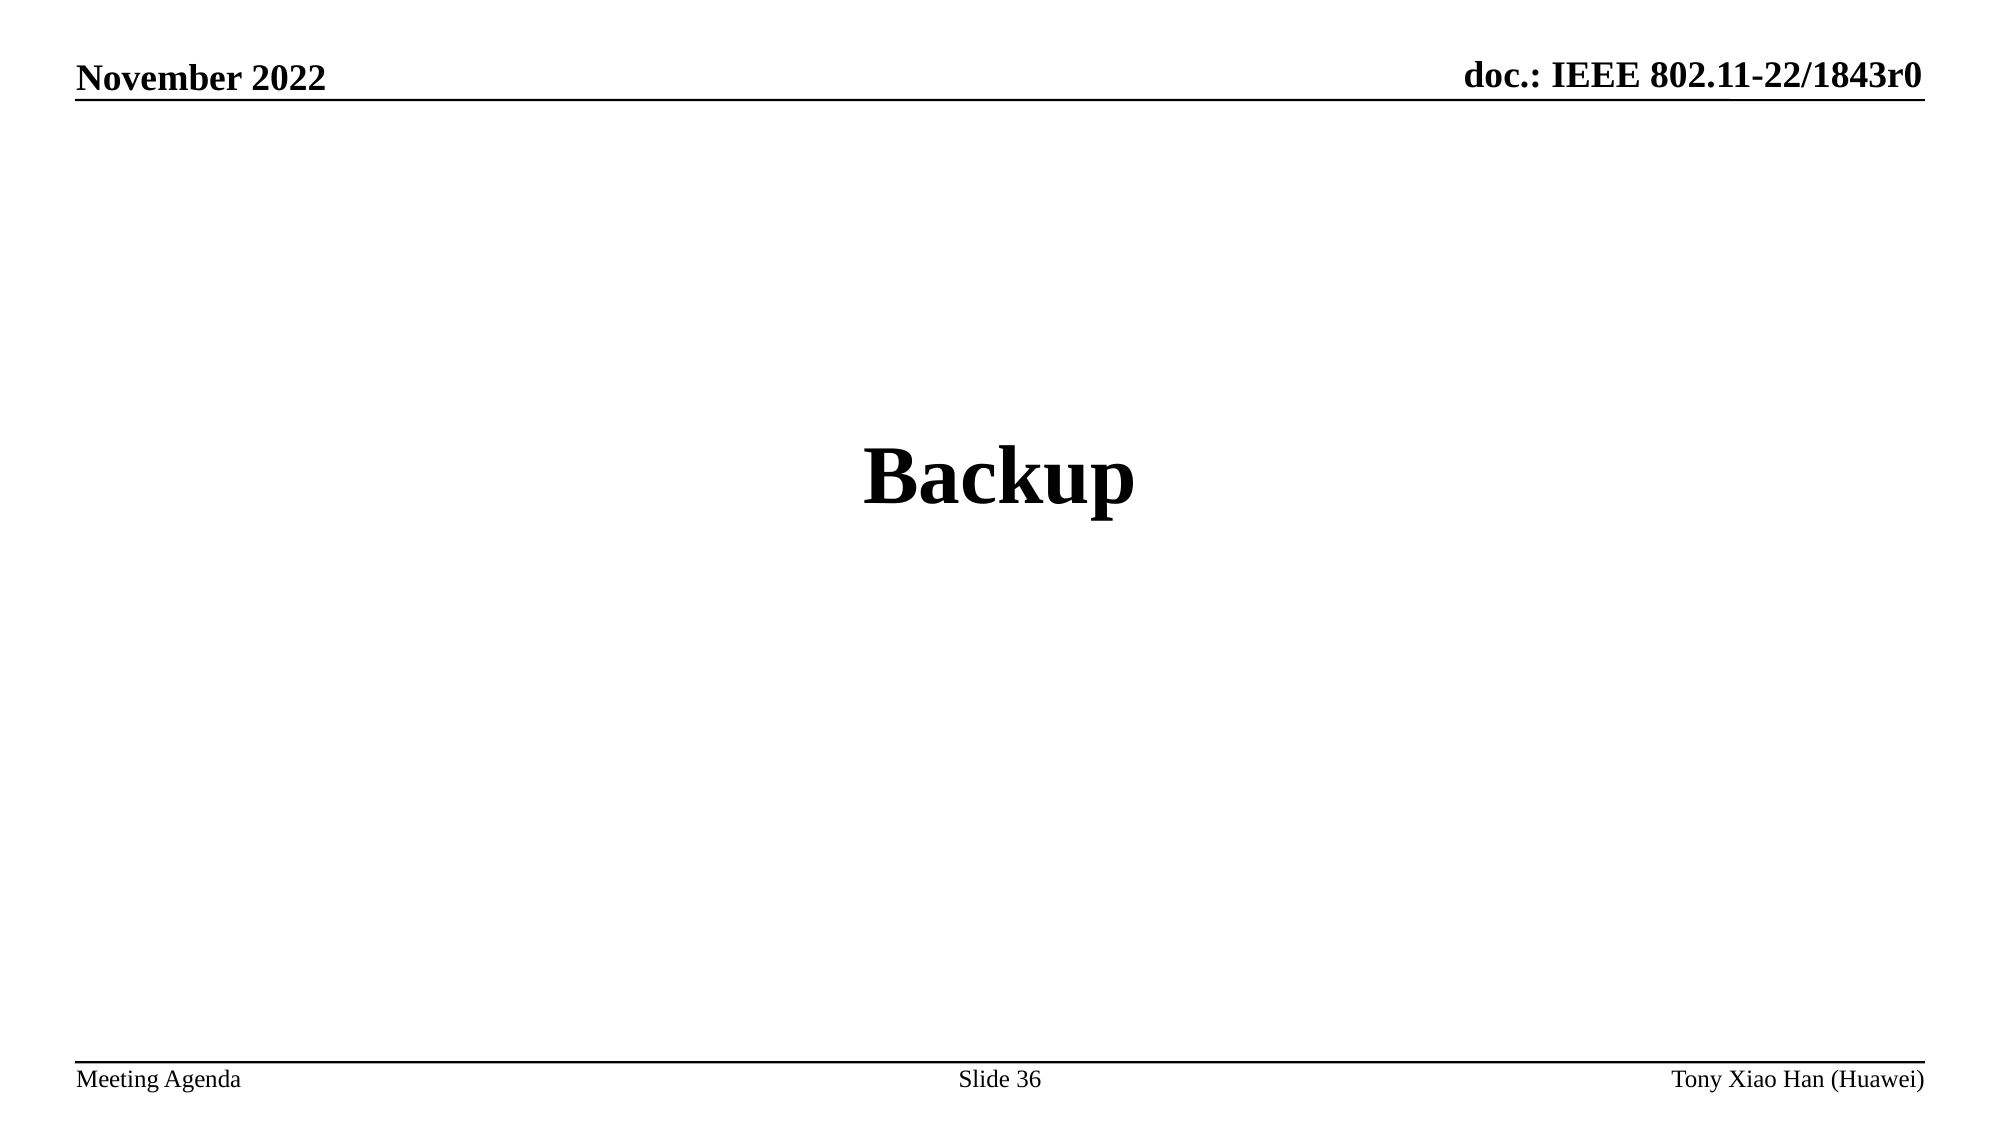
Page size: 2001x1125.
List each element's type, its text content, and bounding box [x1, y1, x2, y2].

text_box Backup [362, 412, 1638, 950]
